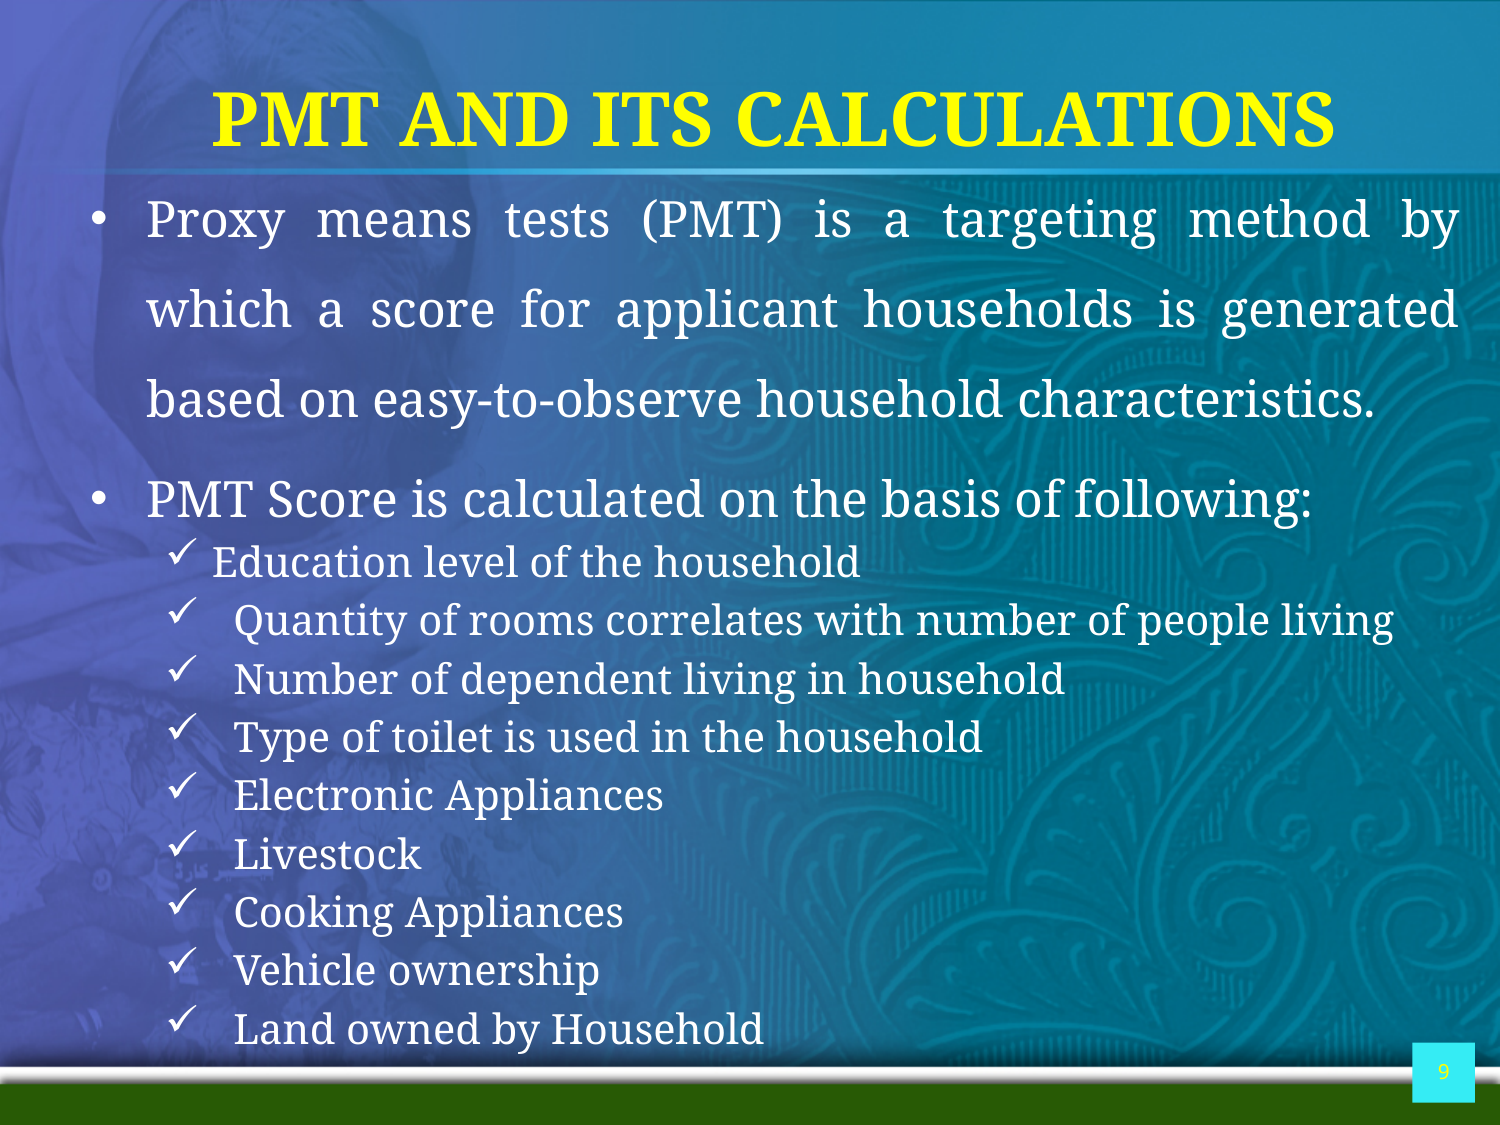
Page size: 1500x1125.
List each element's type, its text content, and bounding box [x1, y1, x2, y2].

list Proxy means tests (PMT) is a targeting method by which a score for applicant households is generated based on easy-to-observe household characteristics. PMT Score is calculated on the basis of following: Education level of the household Quantity of rooms correlates with number of people living Number of dependent living in household Type of toilet is used in the household Electronic Appliances Livestock Cooking Appliances Vehicle ownership Land owned by Household [74, 149, 1476, 1076]
slide_number 9 [1412, 1042, 1475, 1103]
picture [0, 0, 1500, 1125]
title PMT AND ITS CALCULATIONS [112, 44, 1438, 149]
